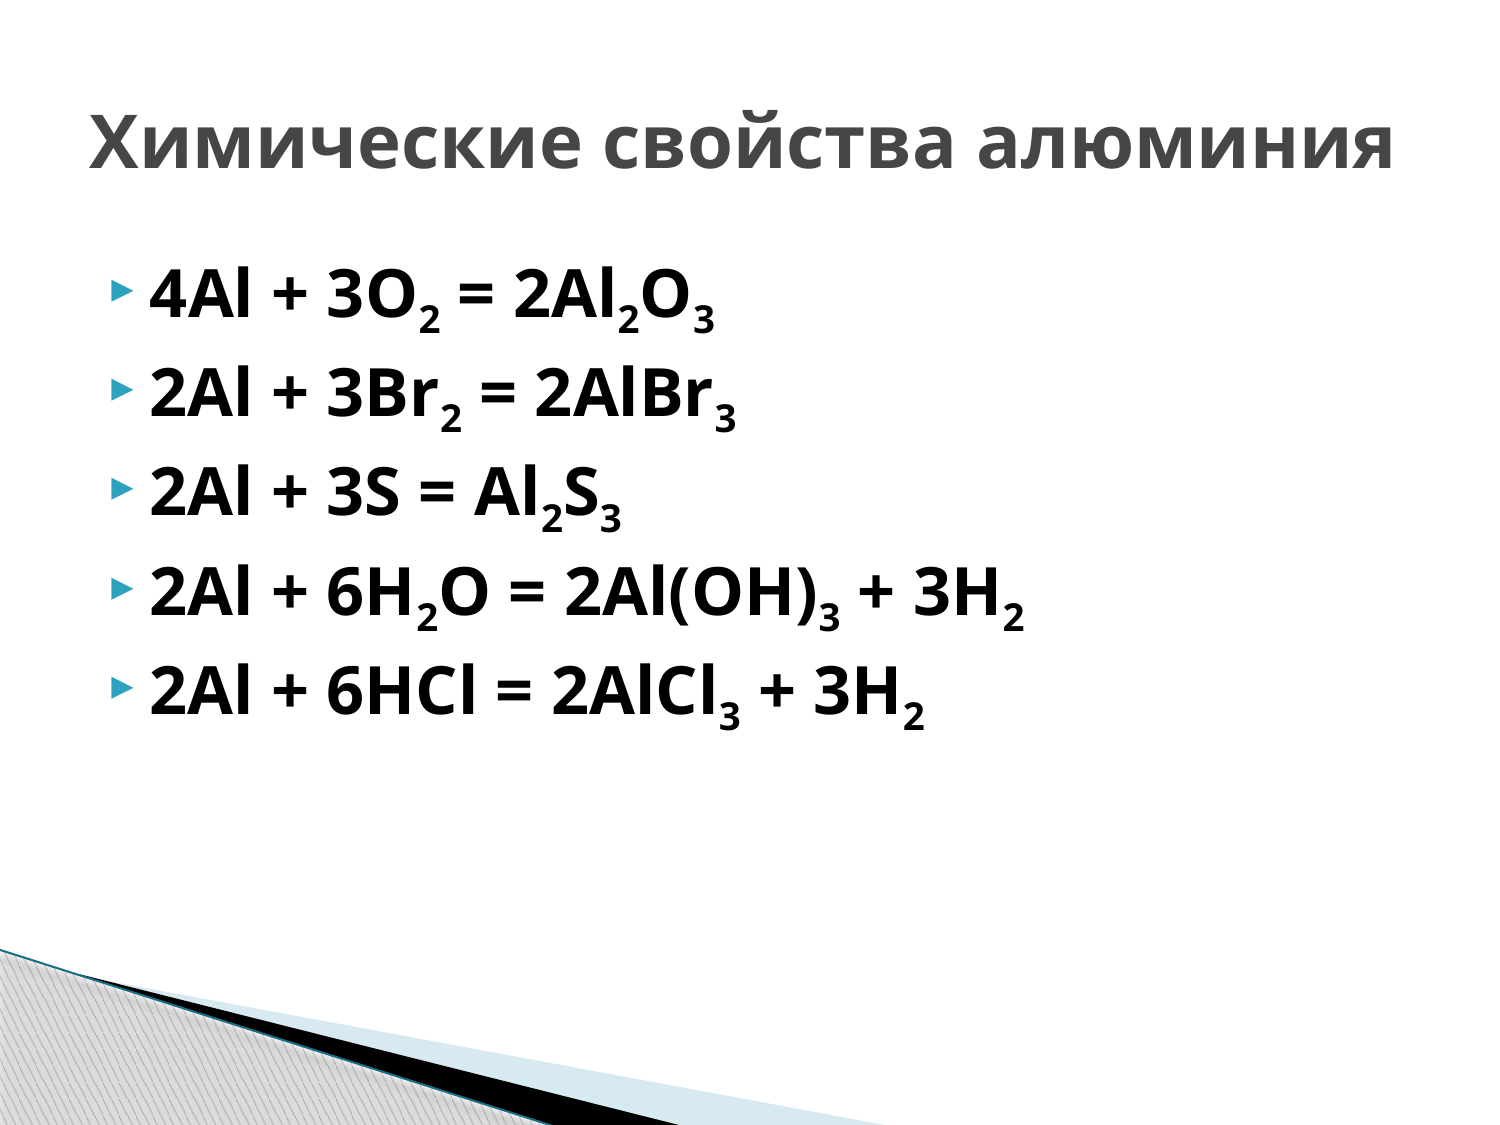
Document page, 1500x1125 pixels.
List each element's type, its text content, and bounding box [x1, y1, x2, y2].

list 4Аl + 3O2 = 2Al2O3 2Al + 3Br2 = 2AlBr3 2Al + 3S = Al2S3 2Al + 6H2O = 2Al(OH)3 + 3H2 2Al + 6HCl = 2AlCl3 + 3H2 [75, 243, 1425, 986]
title Химические свойства алюминия [75, 45, 1425, 233]
